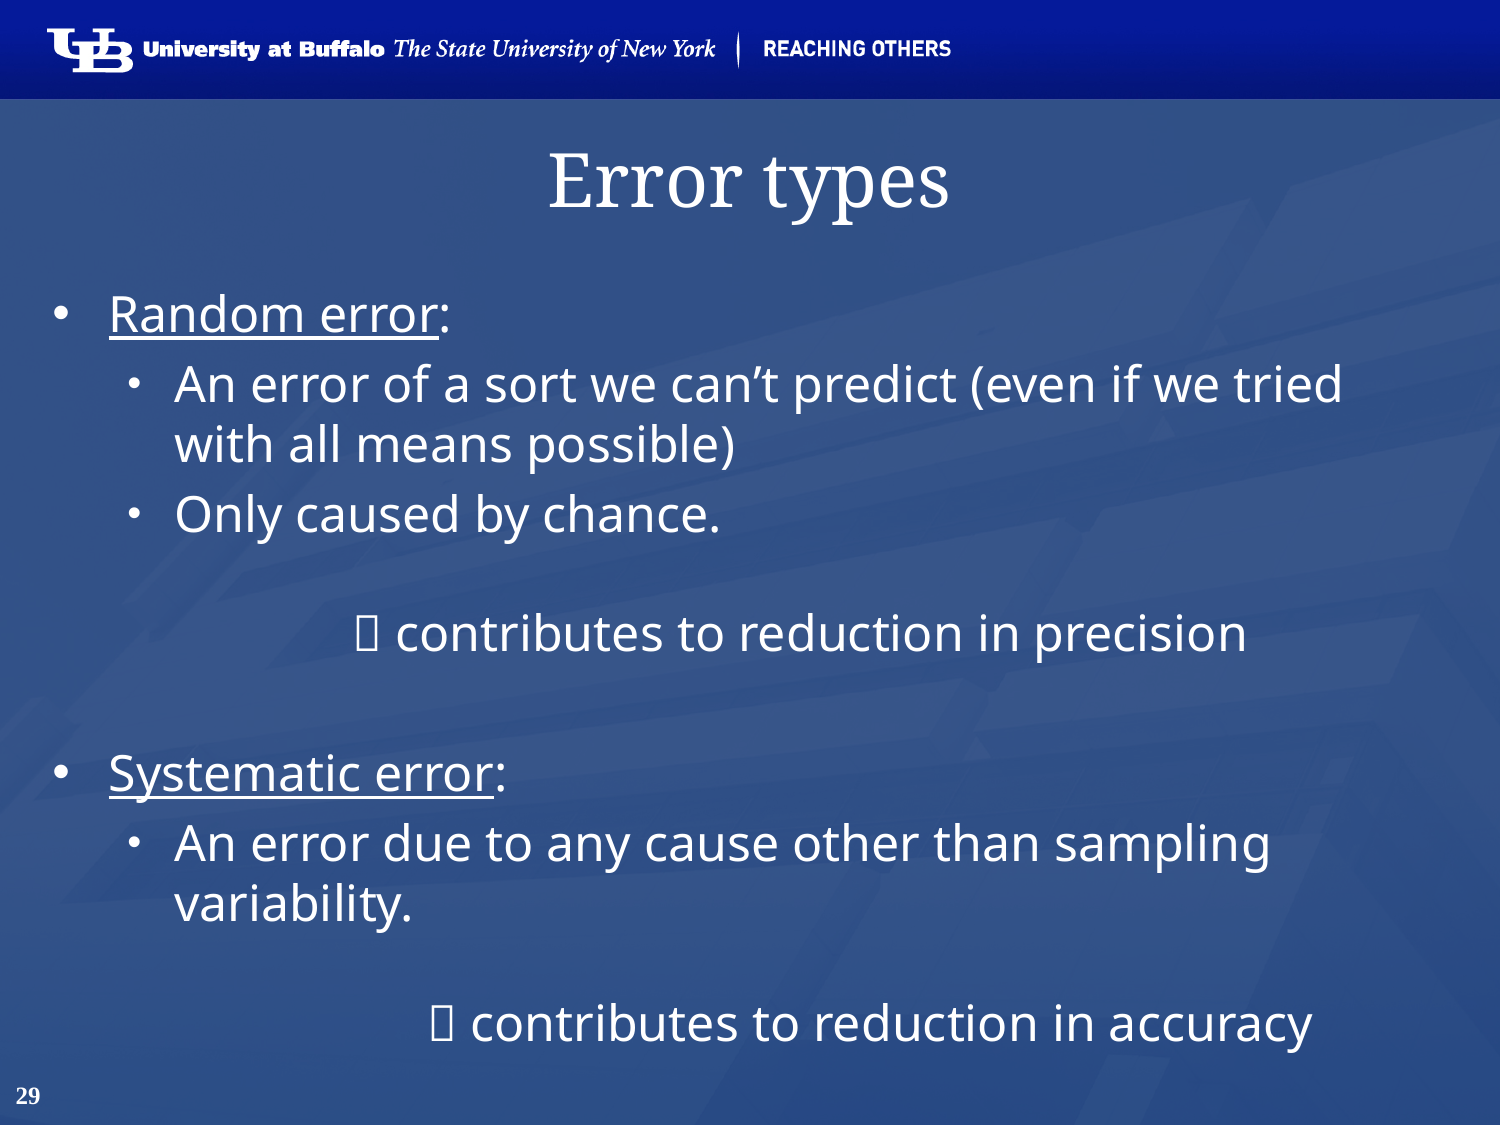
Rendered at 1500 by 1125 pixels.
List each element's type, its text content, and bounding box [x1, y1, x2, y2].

list Random error: An error of a sort we can’t predict (even if we tried with all means possible) Only caused by chance.  contributes to reduction in precision Systematic error: An error due to any cause other than sampling variability.  contributes to reduction in accuracy [37, 275, 1463, 1088]
slide_number 29 [0, 1064, 75, 1125]
picture [0, 0, 1500, 99]
title Error types [37, 125, 1463, 250]
